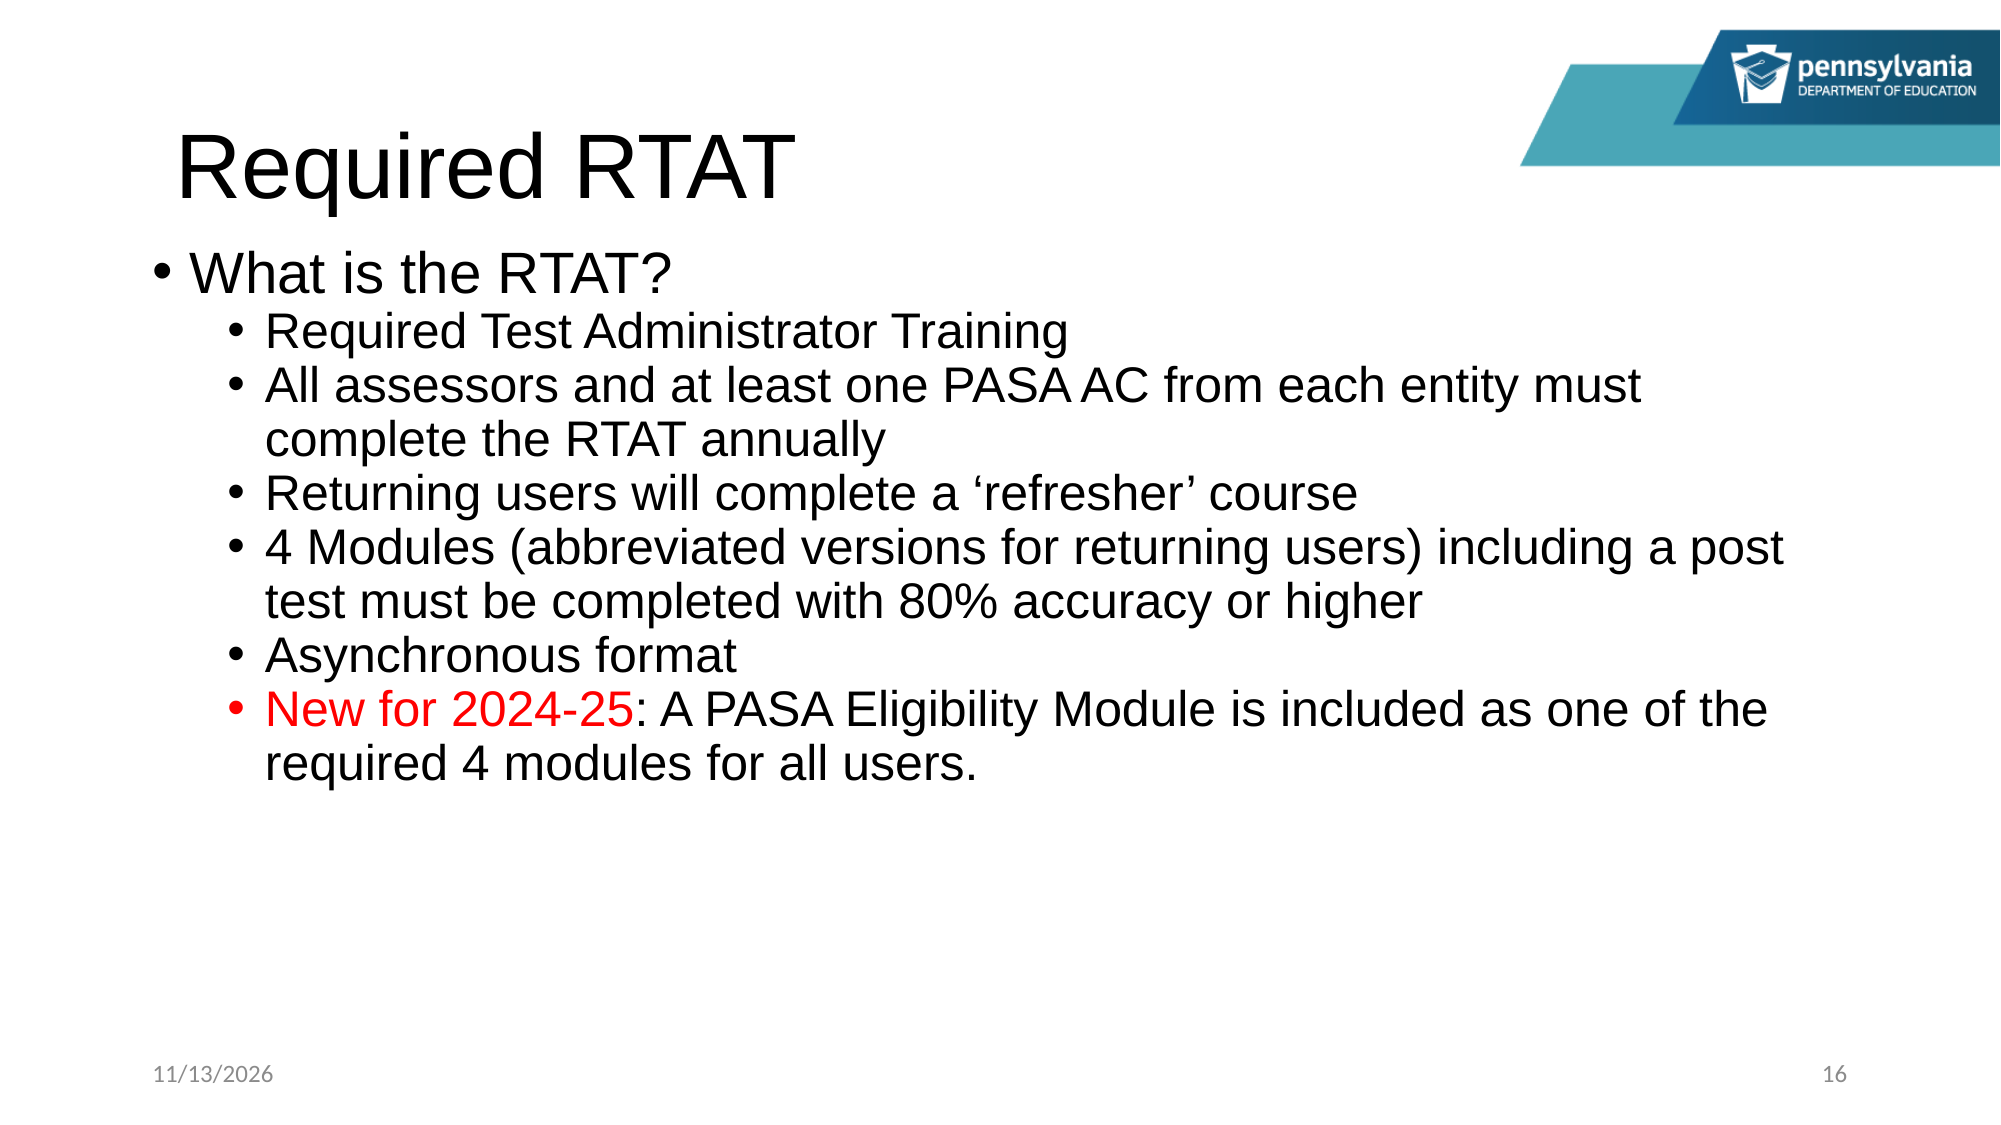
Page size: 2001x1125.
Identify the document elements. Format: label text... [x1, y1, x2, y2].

slide_number 16 [1412, 1042, 1863, 1103]
title Required RTAT [137, 59, 1863, 235]
list What is the RTAT? Required Test Administrator Training All assessors and at least one PASA AC from each entity must complete the RTAT annually Returning users will complete a ‘refresher’ course 4 Modules (abbreviated versions for returning users) including a post test must be completed with 80% accuracy or higher Asynchronous format New for 2024-25: A PASA Eligibility Module is included as one of the required 4 modules for all users. [137, 235, 1863, 949]
picture [275, 0, 2000, 220]
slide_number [137, 1042, 588, 1103]
